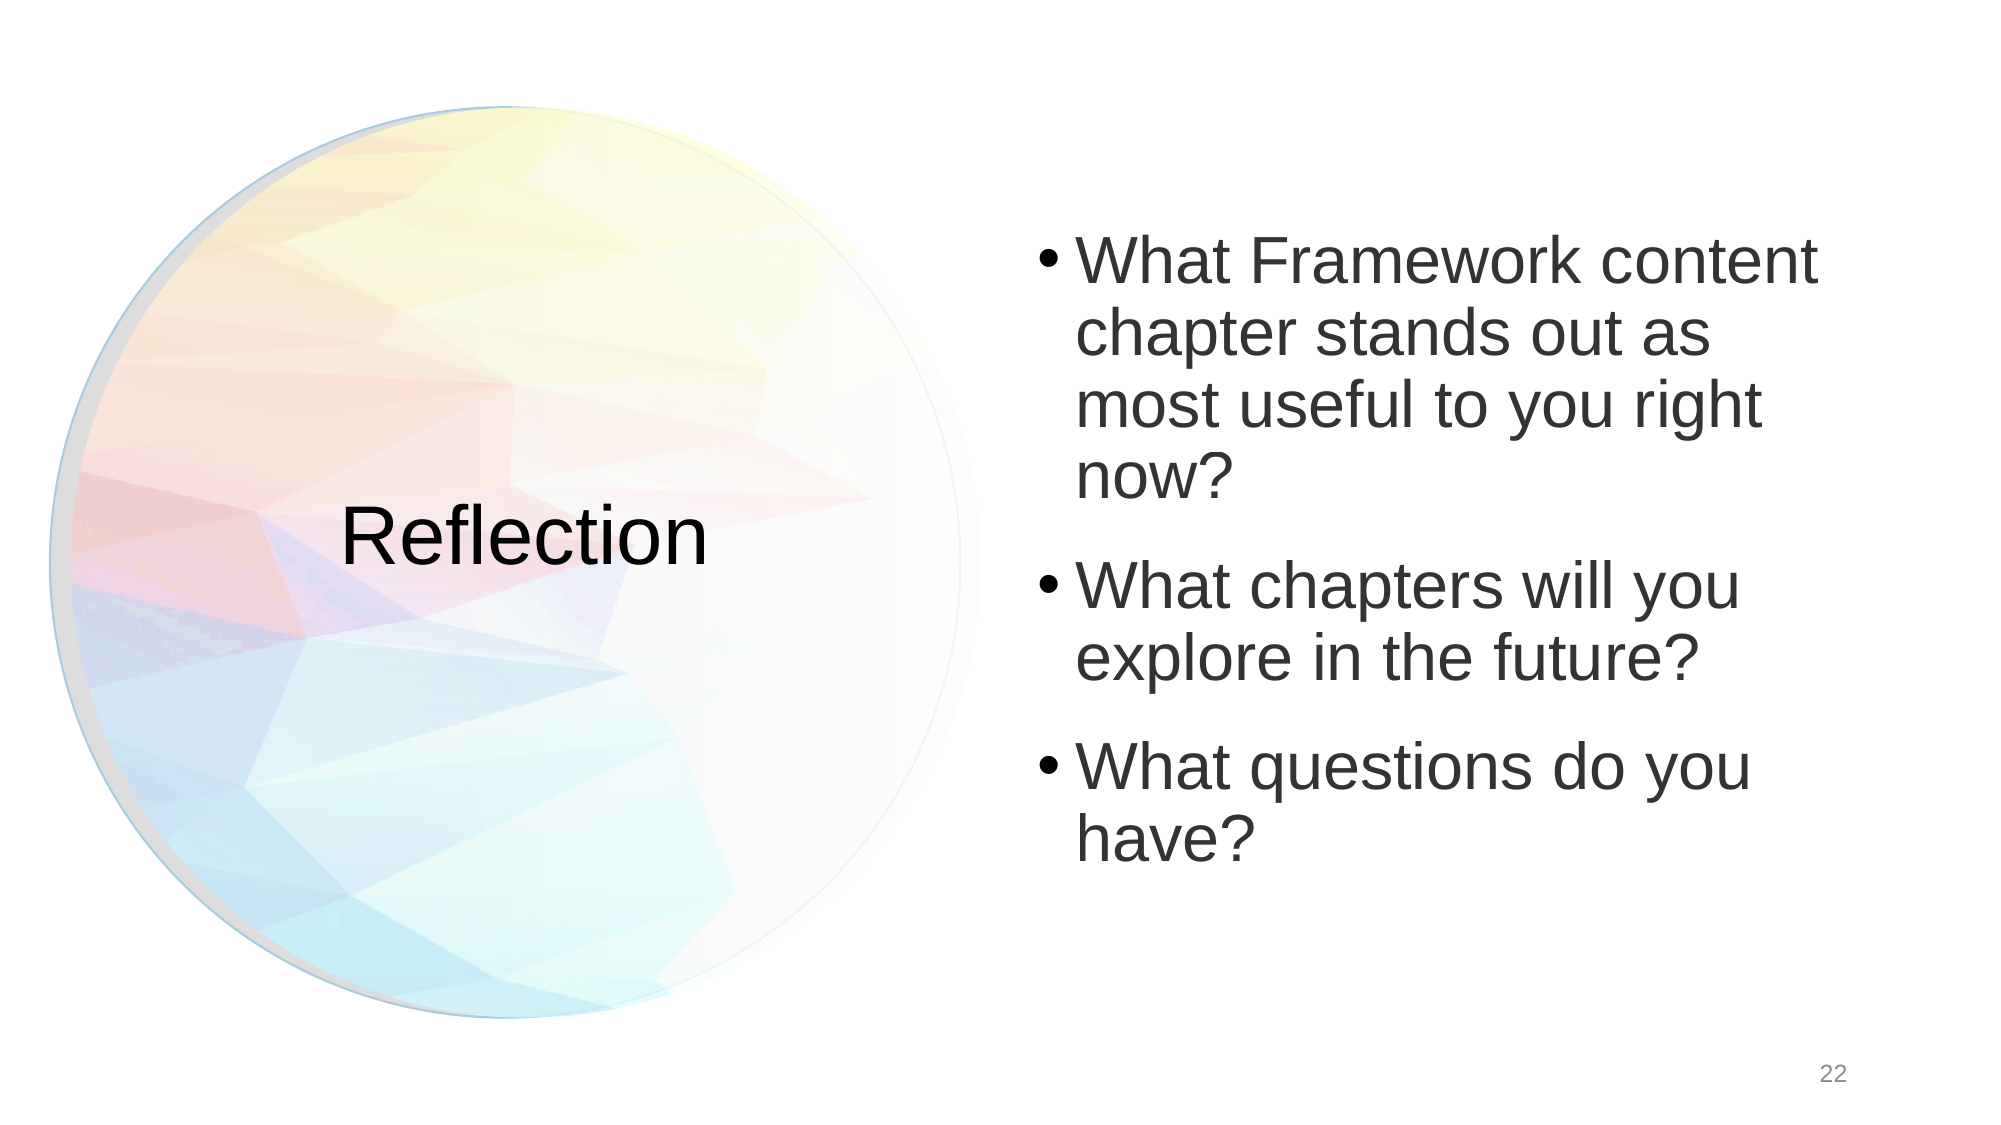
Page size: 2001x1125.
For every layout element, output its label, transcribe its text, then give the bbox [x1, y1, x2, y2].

list What Framework content chapter stands out as most useful to you right now? What chapters will you explore in the future? What questions do you have? [1022, 218, 1886, 932]
picture [70, 107, 982, 1018]
title Reflection [137, 428, 912, 646]
slide_number 22 [1412, 1042, 1863, 1103]
